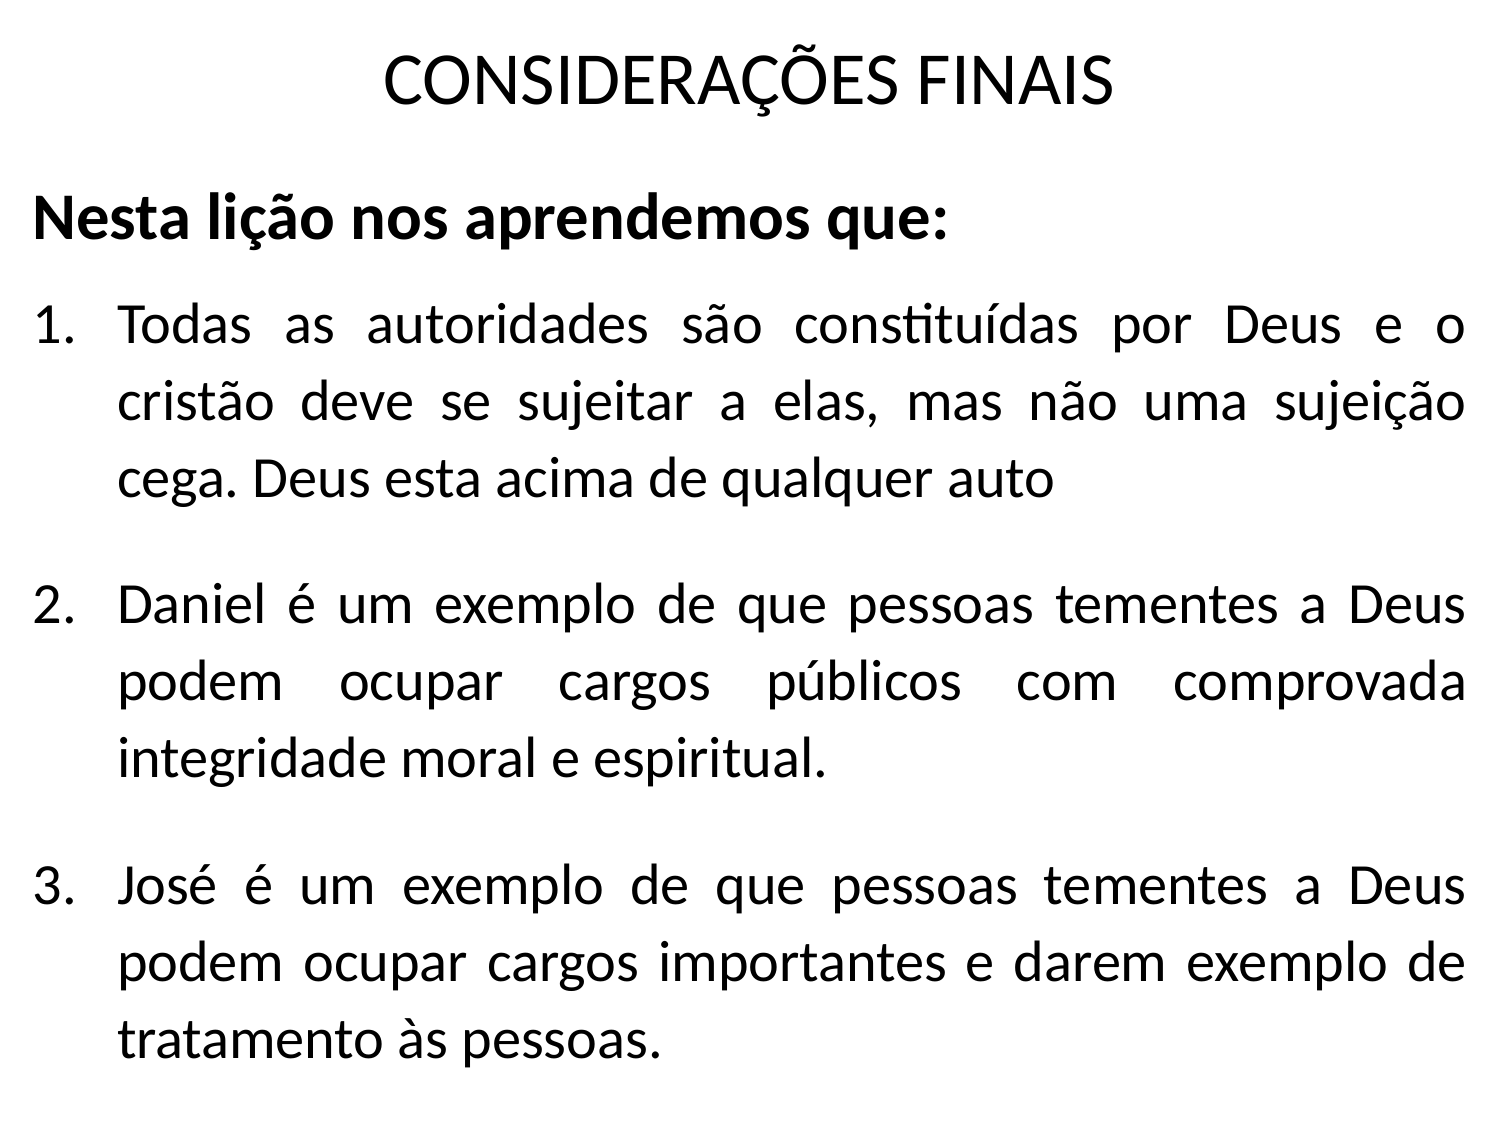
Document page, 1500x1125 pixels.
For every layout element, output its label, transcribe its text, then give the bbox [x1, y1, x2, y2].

subtitle Nesta lição nos aprendemos que: Todas as autoridades são constituídas por Deus e o cristão deve se sujeitar a elas, mas não uma sujeição cega. Deus esta acima de qualquer auto Daniel é um exemplo de que pessoas tementes a Deus podem ocupar cargos públicos com comprovada integridade moral e espiritual. José é um exemplo de que pessoas tementes a Deus podem ocupar cargos importantes e darem exemplo de tratamento às pessoas. [17, 137, 1483, 1106]
title CONSIDERAÇÕES FINAIS [0, 0, 1500, 149]
